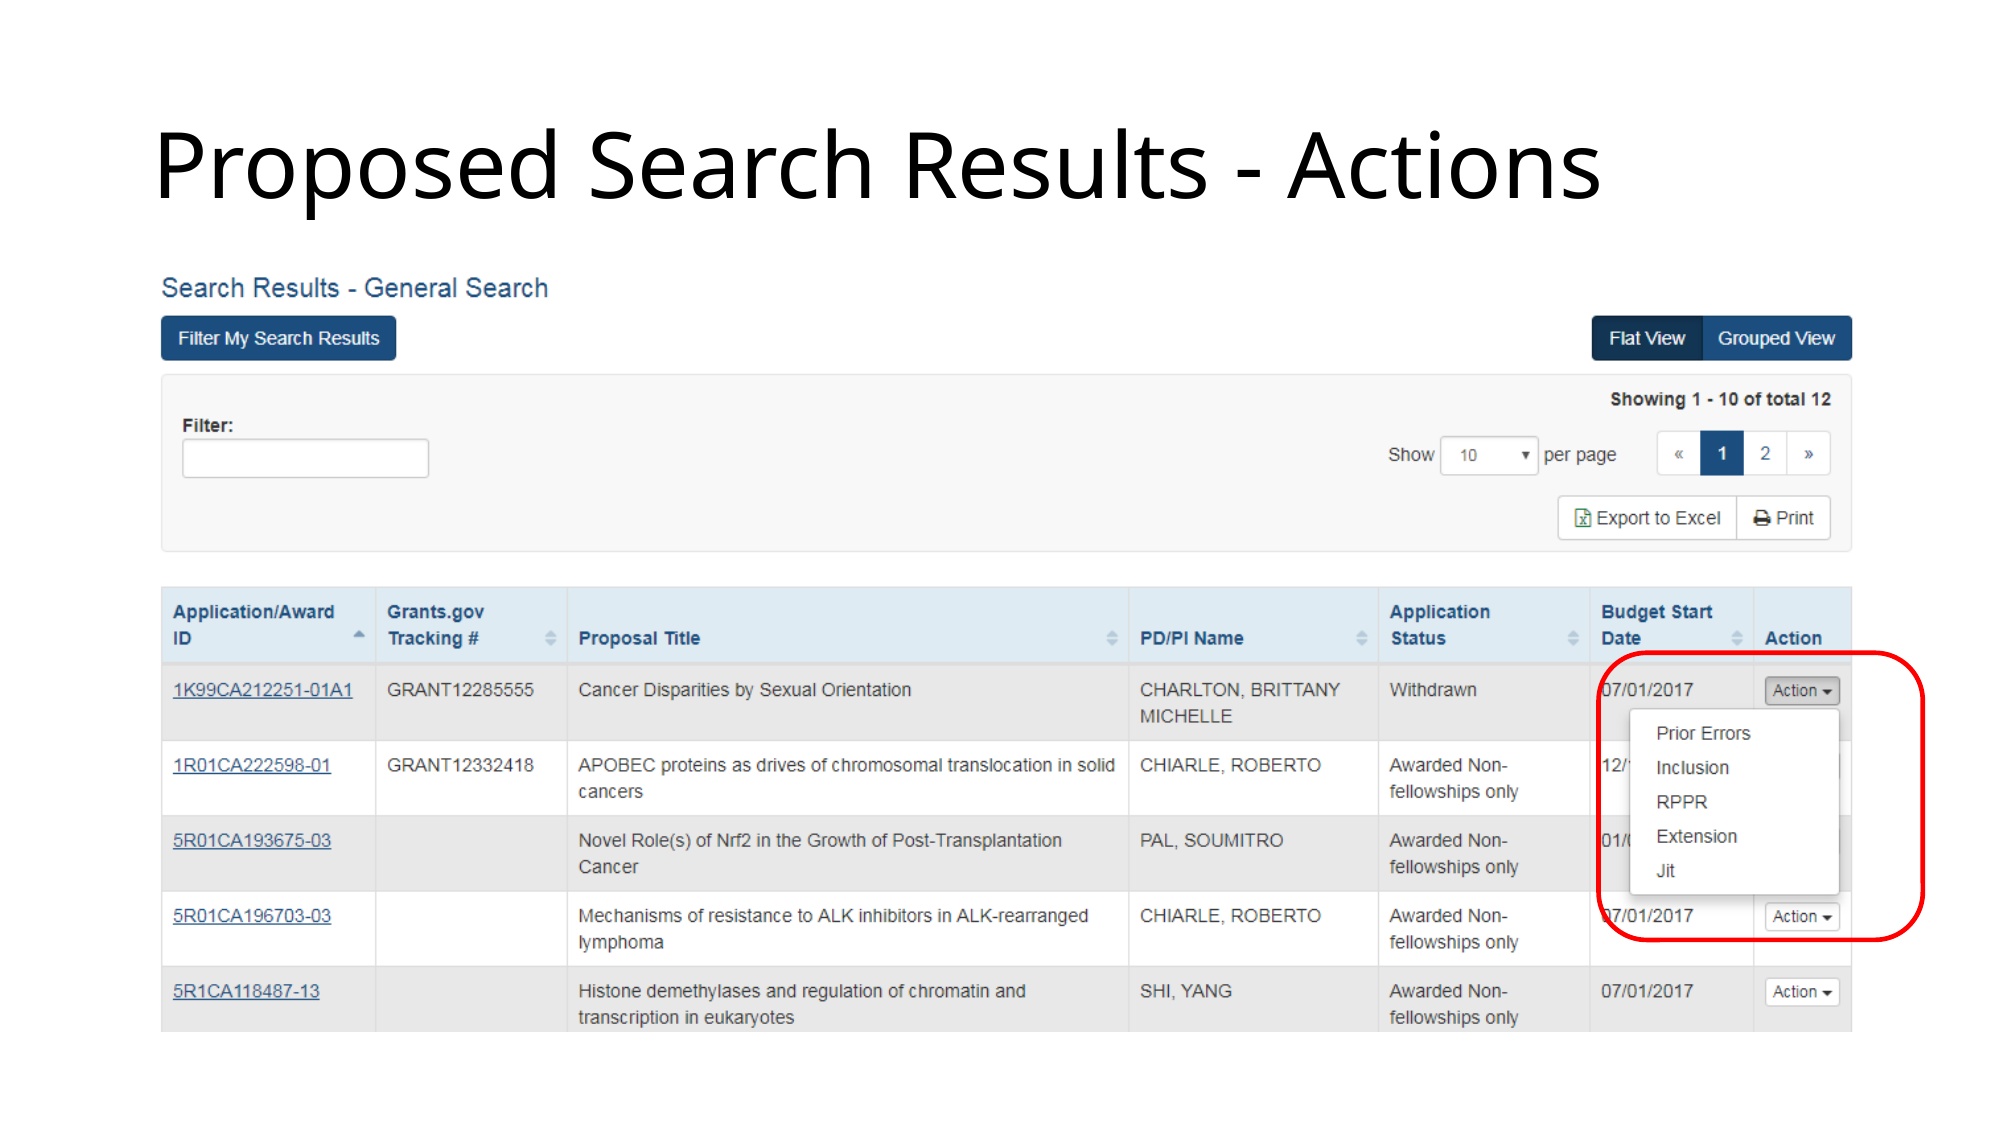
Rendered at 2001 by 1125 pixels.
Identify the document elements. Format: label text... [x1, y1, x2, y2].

picture [152, 262, 1856, 1032]
text_box [1856, 651, 1924, 941]
title Proposed Search Results - Actions [137, 59, 1863, 278]
